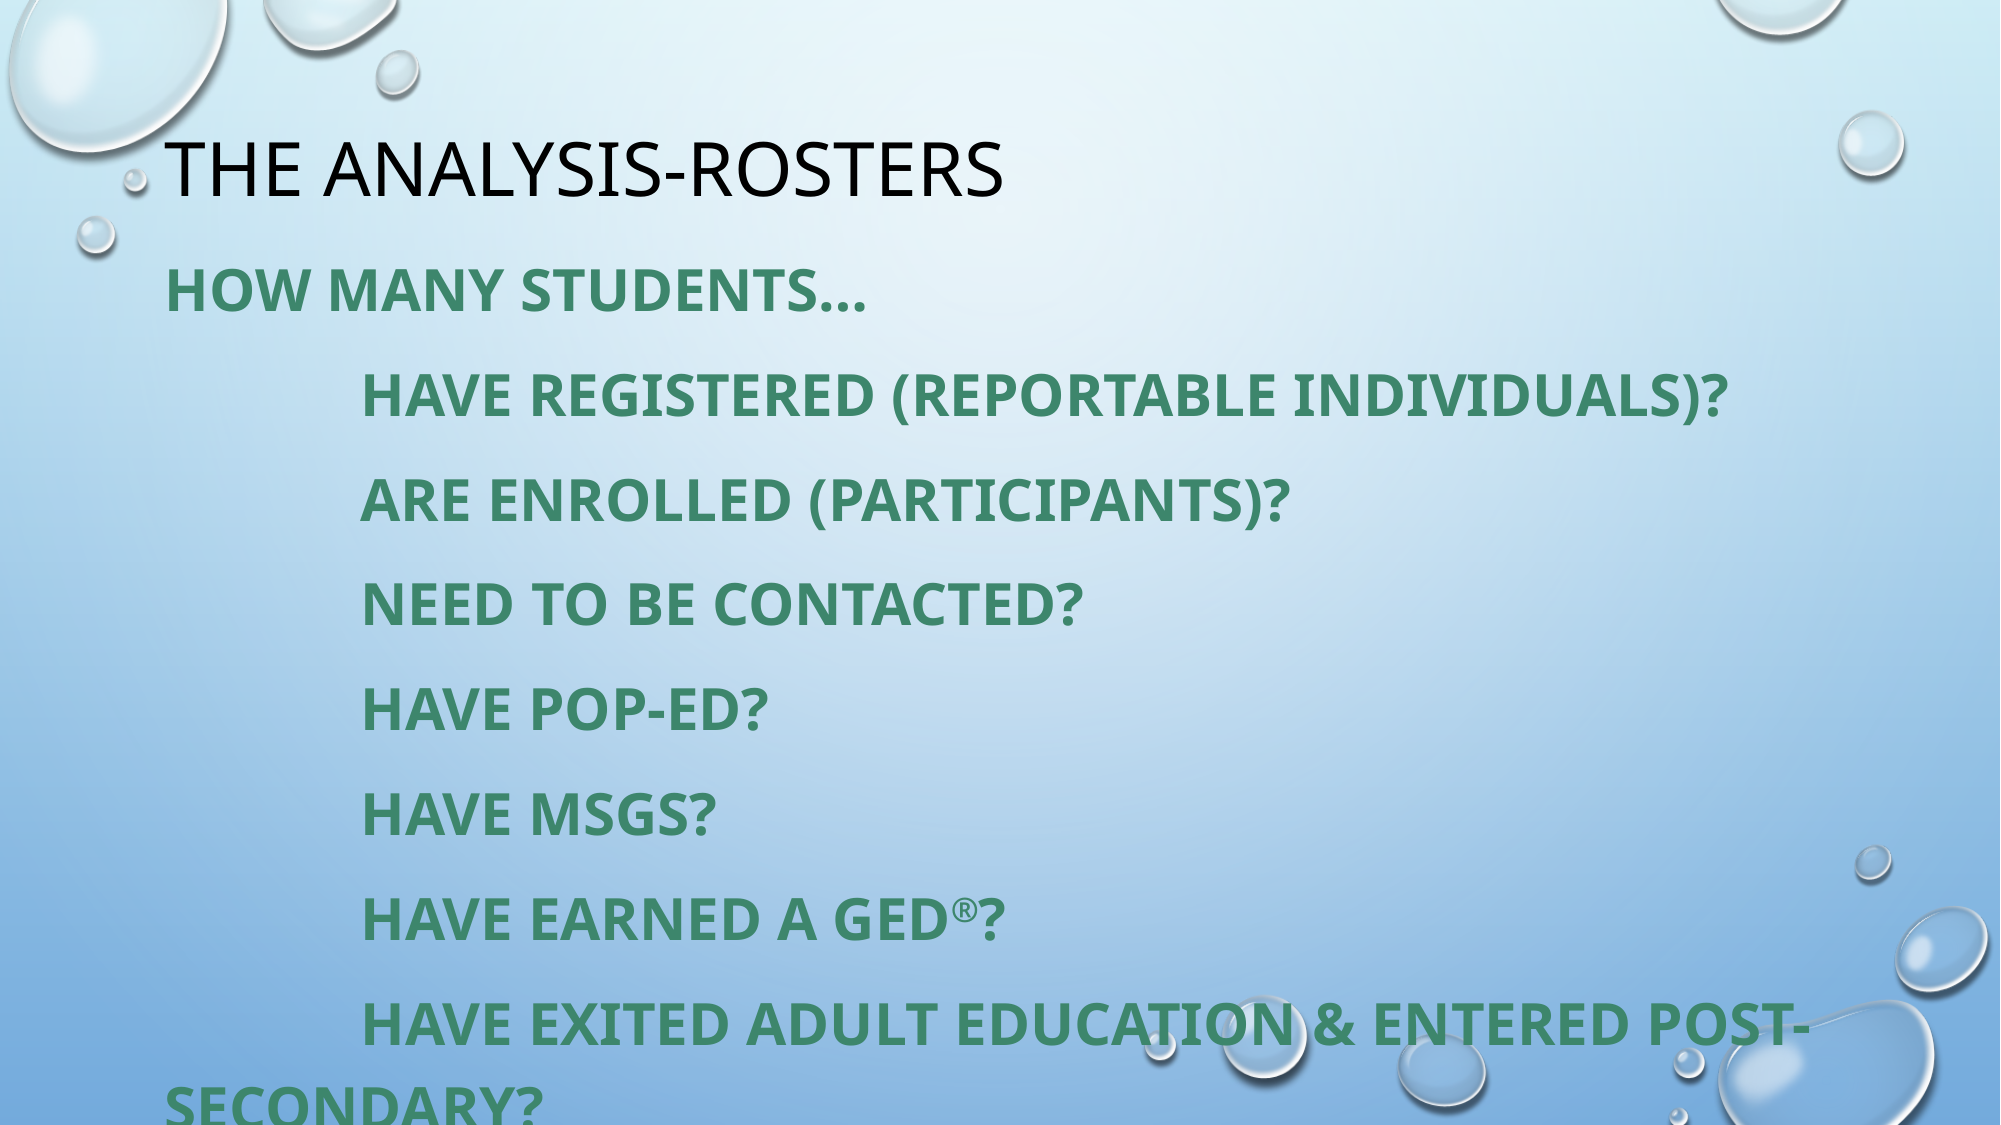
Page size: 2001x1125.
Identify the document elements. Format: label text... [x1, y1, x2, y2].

list How Many students… have registered (Reportable Individuals)? are enrolled (Participants)? need to be contacted? have POP-ed? have MSGS? have earned a GED®? have exited Adult Education & entered post-secondary? [149, 231, 2000, 1014]
title The Analysis-Rosters [149, 40, 1851, 231]
picture [0, 0, 2000, 1125]
